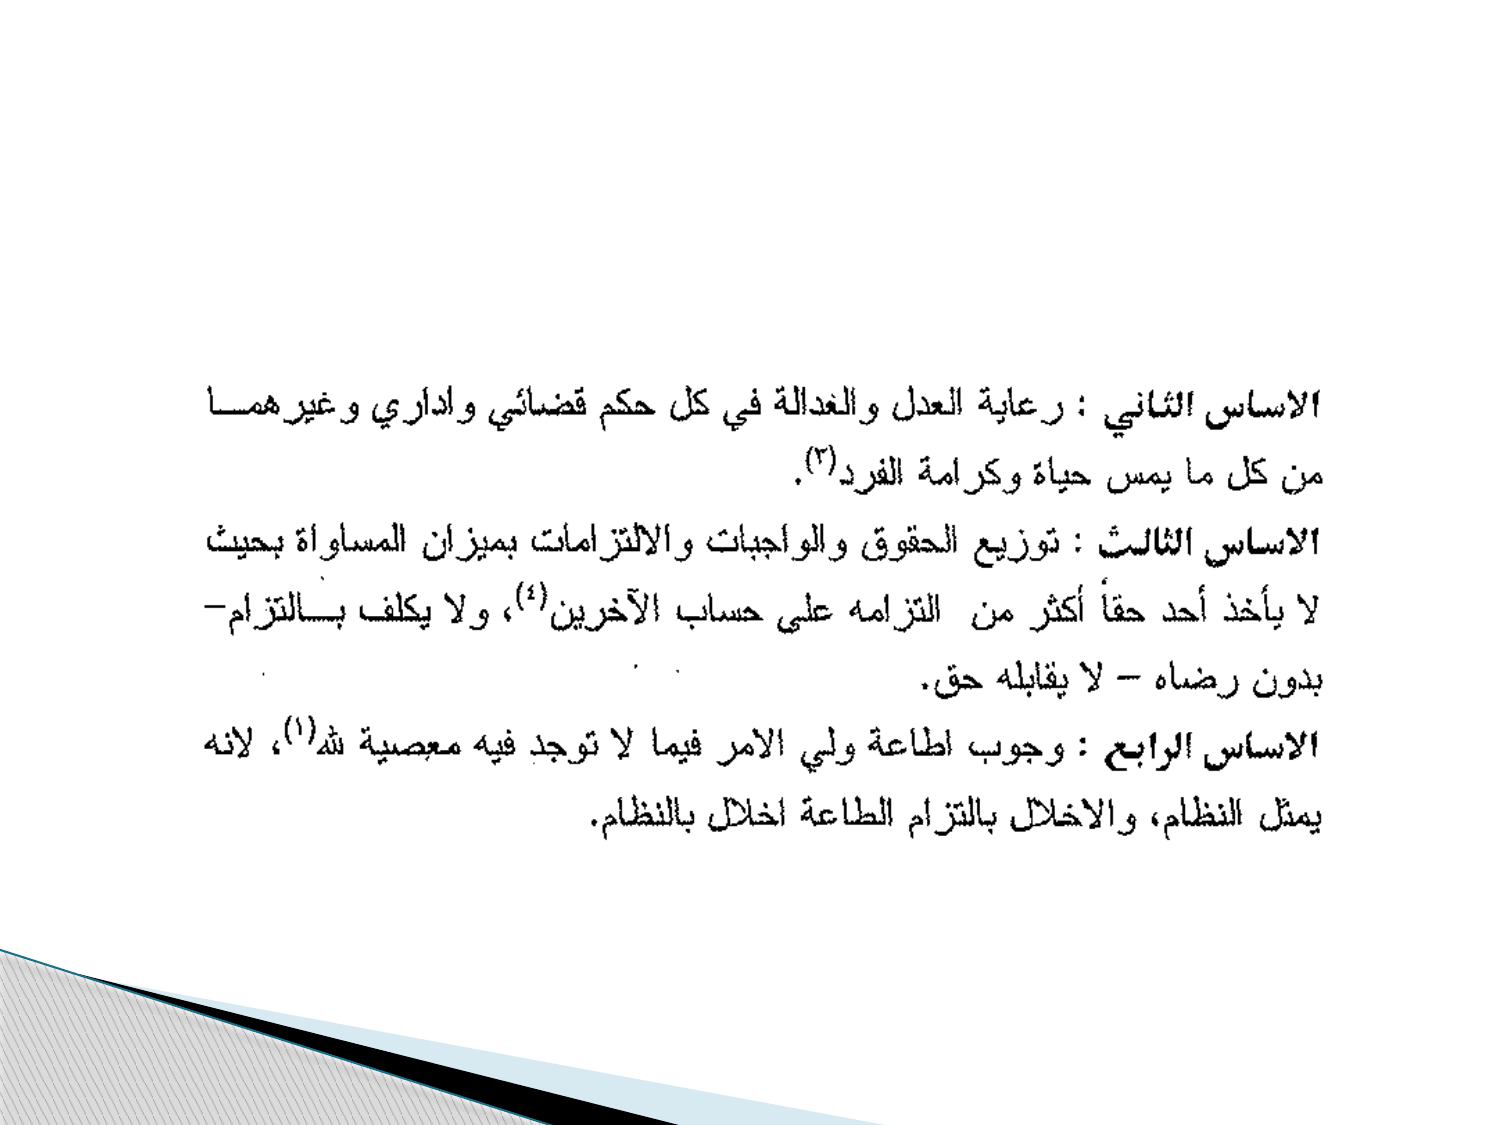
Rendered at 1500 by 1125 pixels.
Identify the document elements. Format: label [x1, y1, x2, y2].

list [152, 364, 1348, 864]
